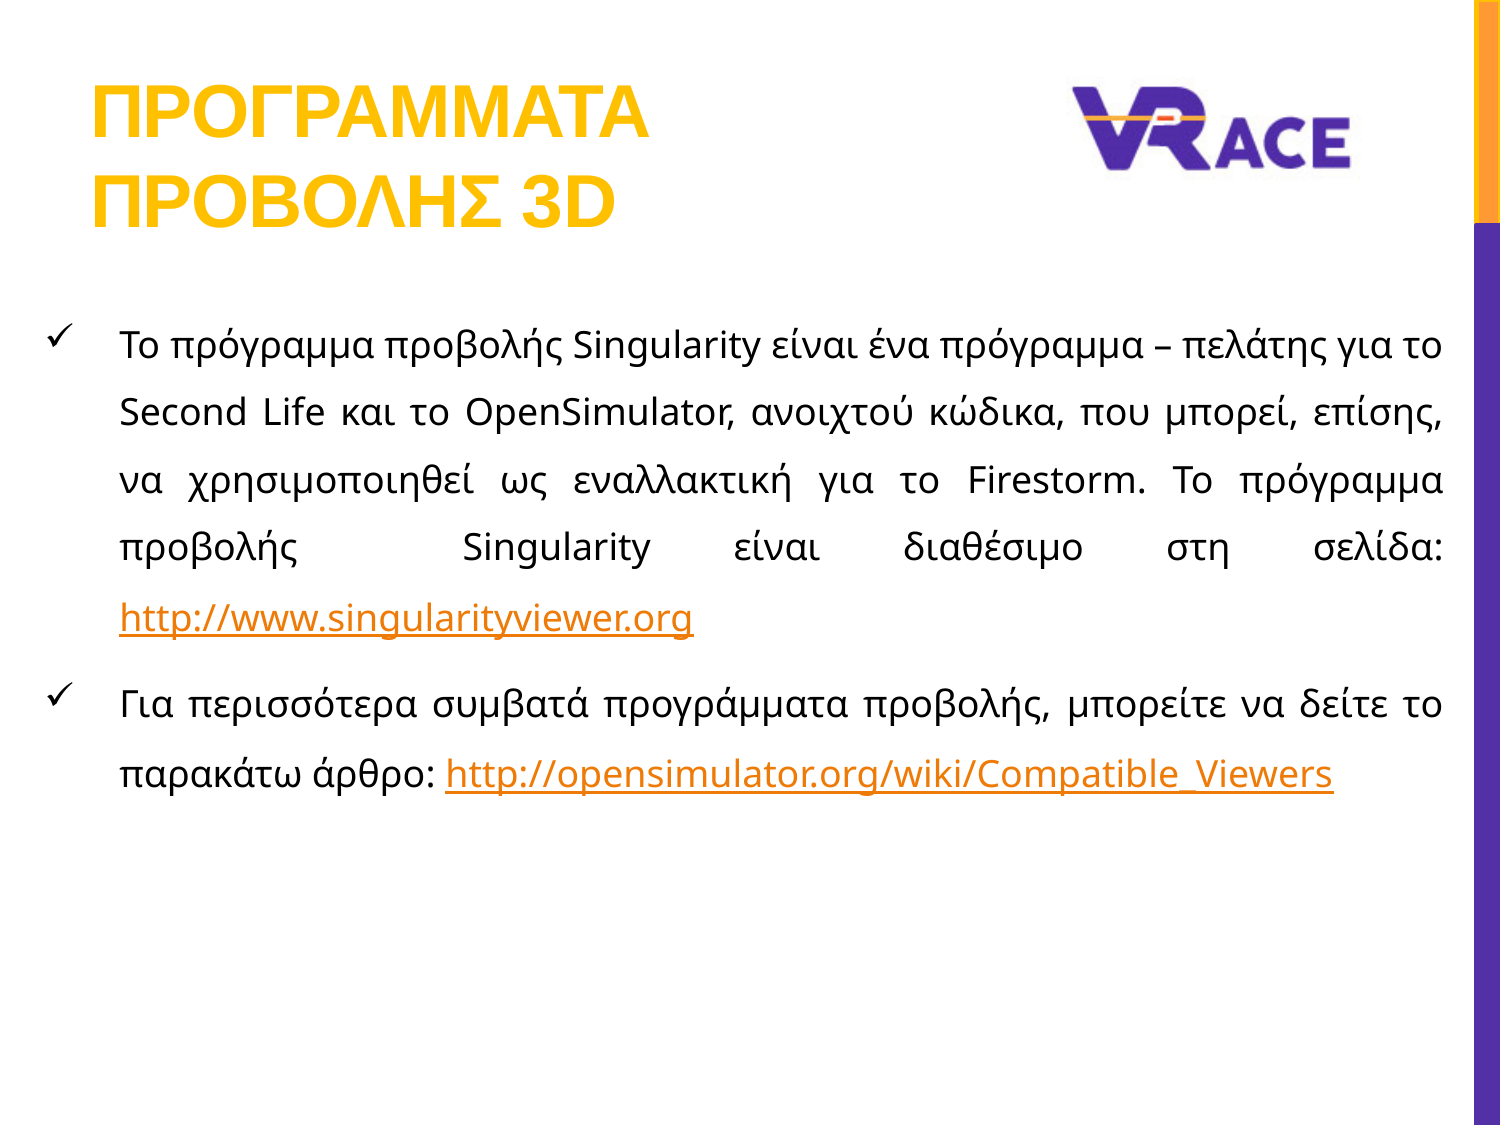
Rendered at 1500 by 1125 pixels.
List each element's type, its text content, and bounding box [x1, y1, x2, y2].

picture [1057, 39, 1374, 222]
title ΠΡΟΓΡΑΜΜΑΤΑ ΠΡΟΒΟΛΗΣ 3D [75, 25, 1025, 250]
list To πρόγραμμα προβολής Singularity είναι ένα πρόγραμμα – πελάτης για το Second Life και το OpenSimulator, ανοιχτού κώδικα, που μπορεί, επίσης, να χρησιμοποιηθεί ως εναλλακτική για το Firestorm. Το πρόγραμμα προβολής Singularity είναι διαθέσιμο στη σελίδα: http://www.singularityviewer.org Για περισσότερα συμβατά προγράμματα προβολής, μπορείτε να δείτε το παρακάτω άρθρο: http://opensimulator.org/wiki/Compatible_Viewers [29, 290, 1459, 1096]
